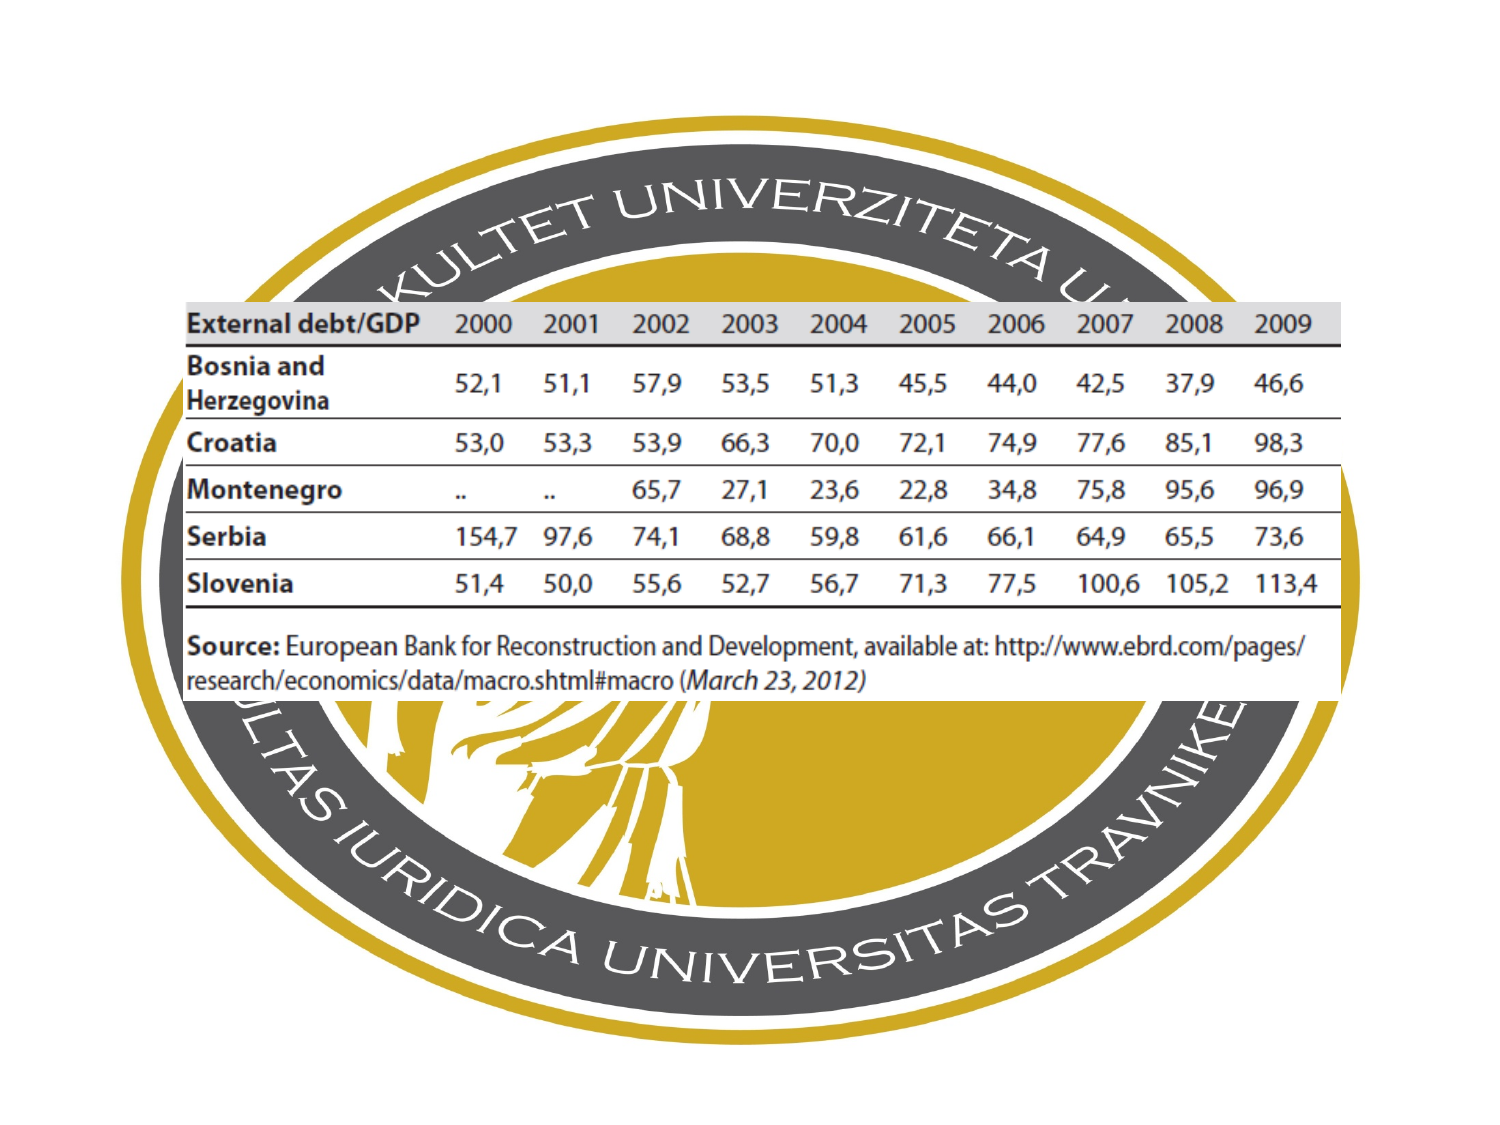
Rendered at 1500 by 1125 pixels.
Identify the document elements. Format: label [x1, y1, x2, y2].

list [182, 302, 1341, 702]
picture [0, 0, 1500, 1125]
